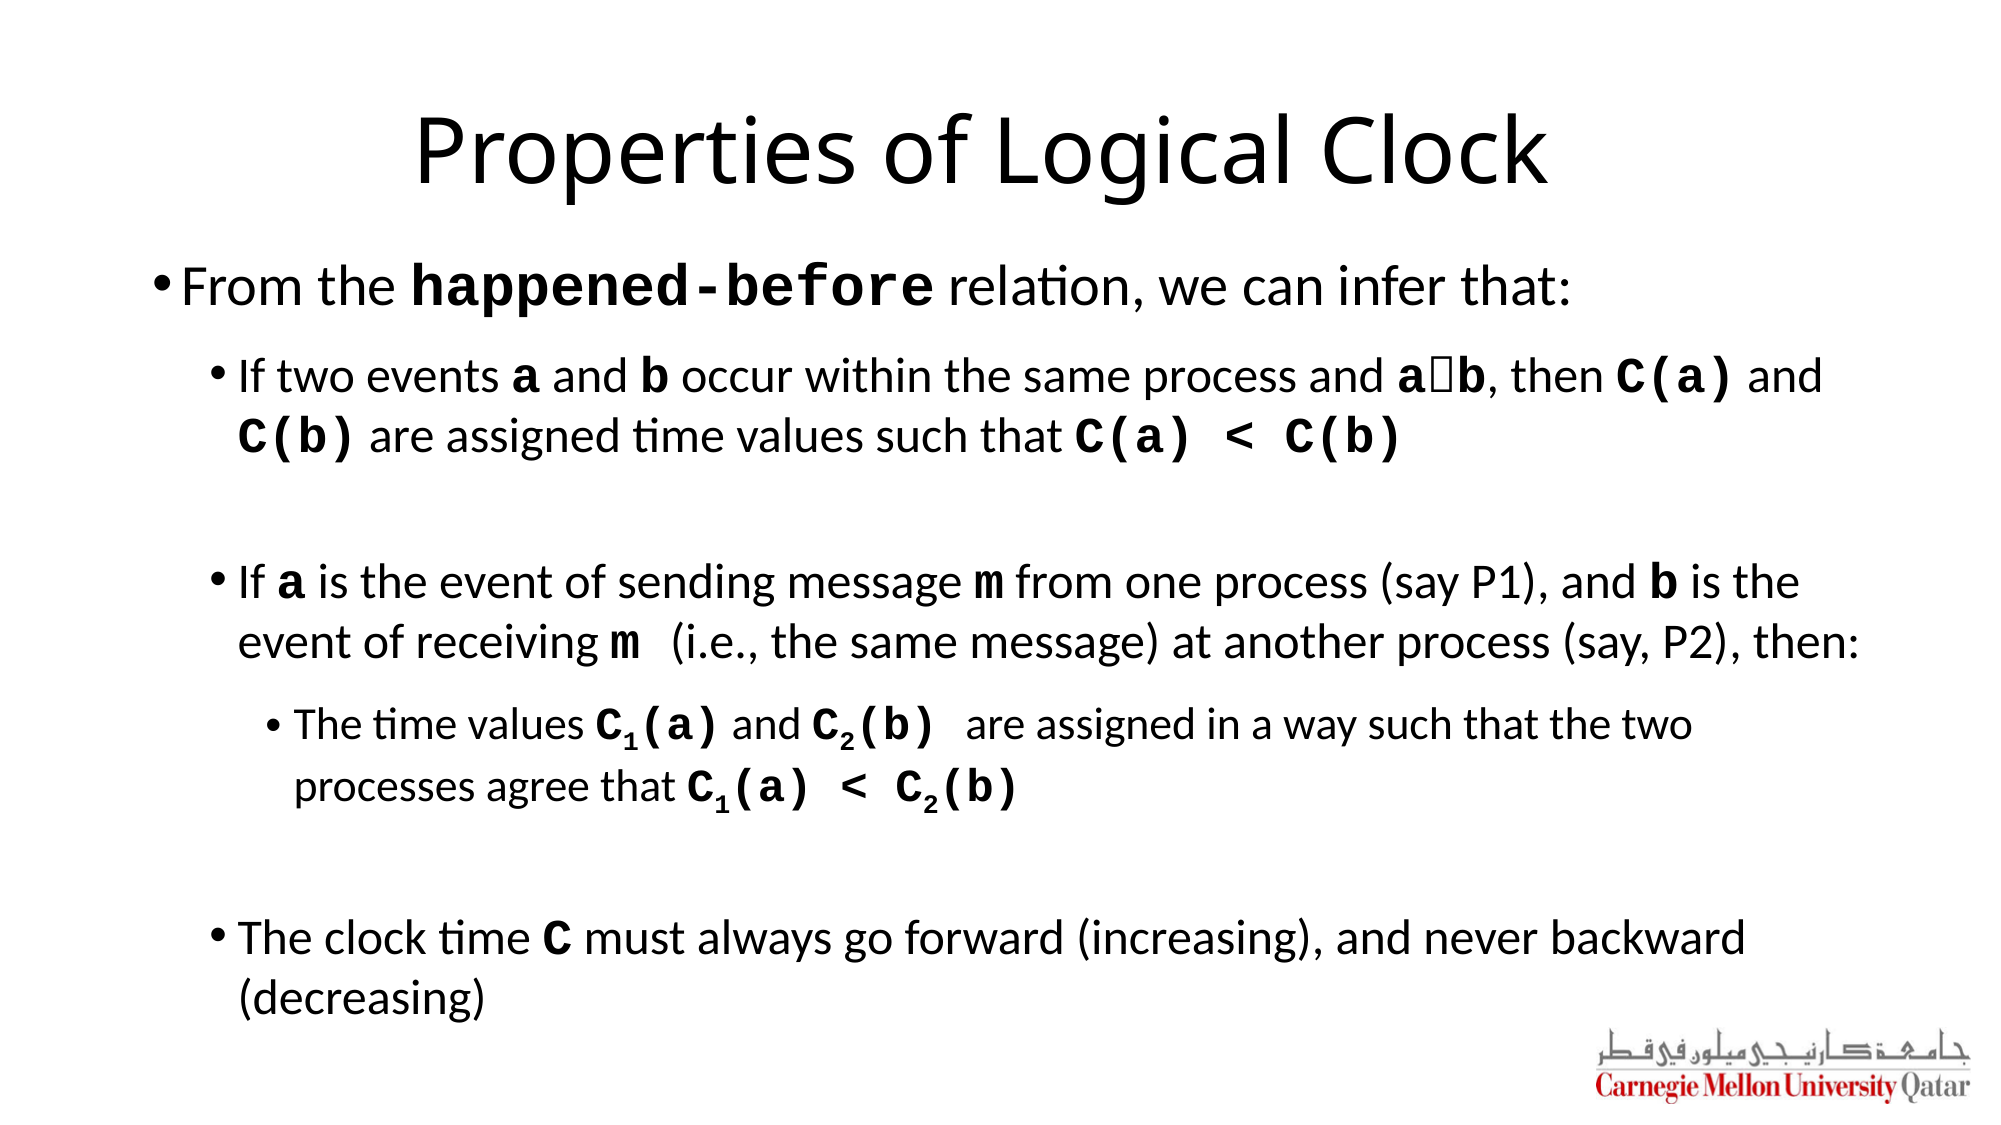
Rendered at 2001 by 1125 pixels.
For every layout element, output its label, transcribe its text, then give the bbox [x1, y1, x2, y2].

list From the happened-before relation, we can infer that: If two events a and b occur within the same process and ab, then C(a) and C(b) are assigned time values such that C(a) < C(b) If a is the event of sending message m from one process (say P1), and b is the event of receiving m (i.e., the same message) at another process (say, P2), then: The time values C1(a) and C2(b) are assigned in a way such that the two processes agree that C1(a) < C2(b) The clock time C must always go forward (increasing), and never backward (decreasing) [138, 239, 1888, 1078]
title Properties of Logical Clock [288, 45, 1675, 239]
picture [1596, 1027, 1971, 1104]
